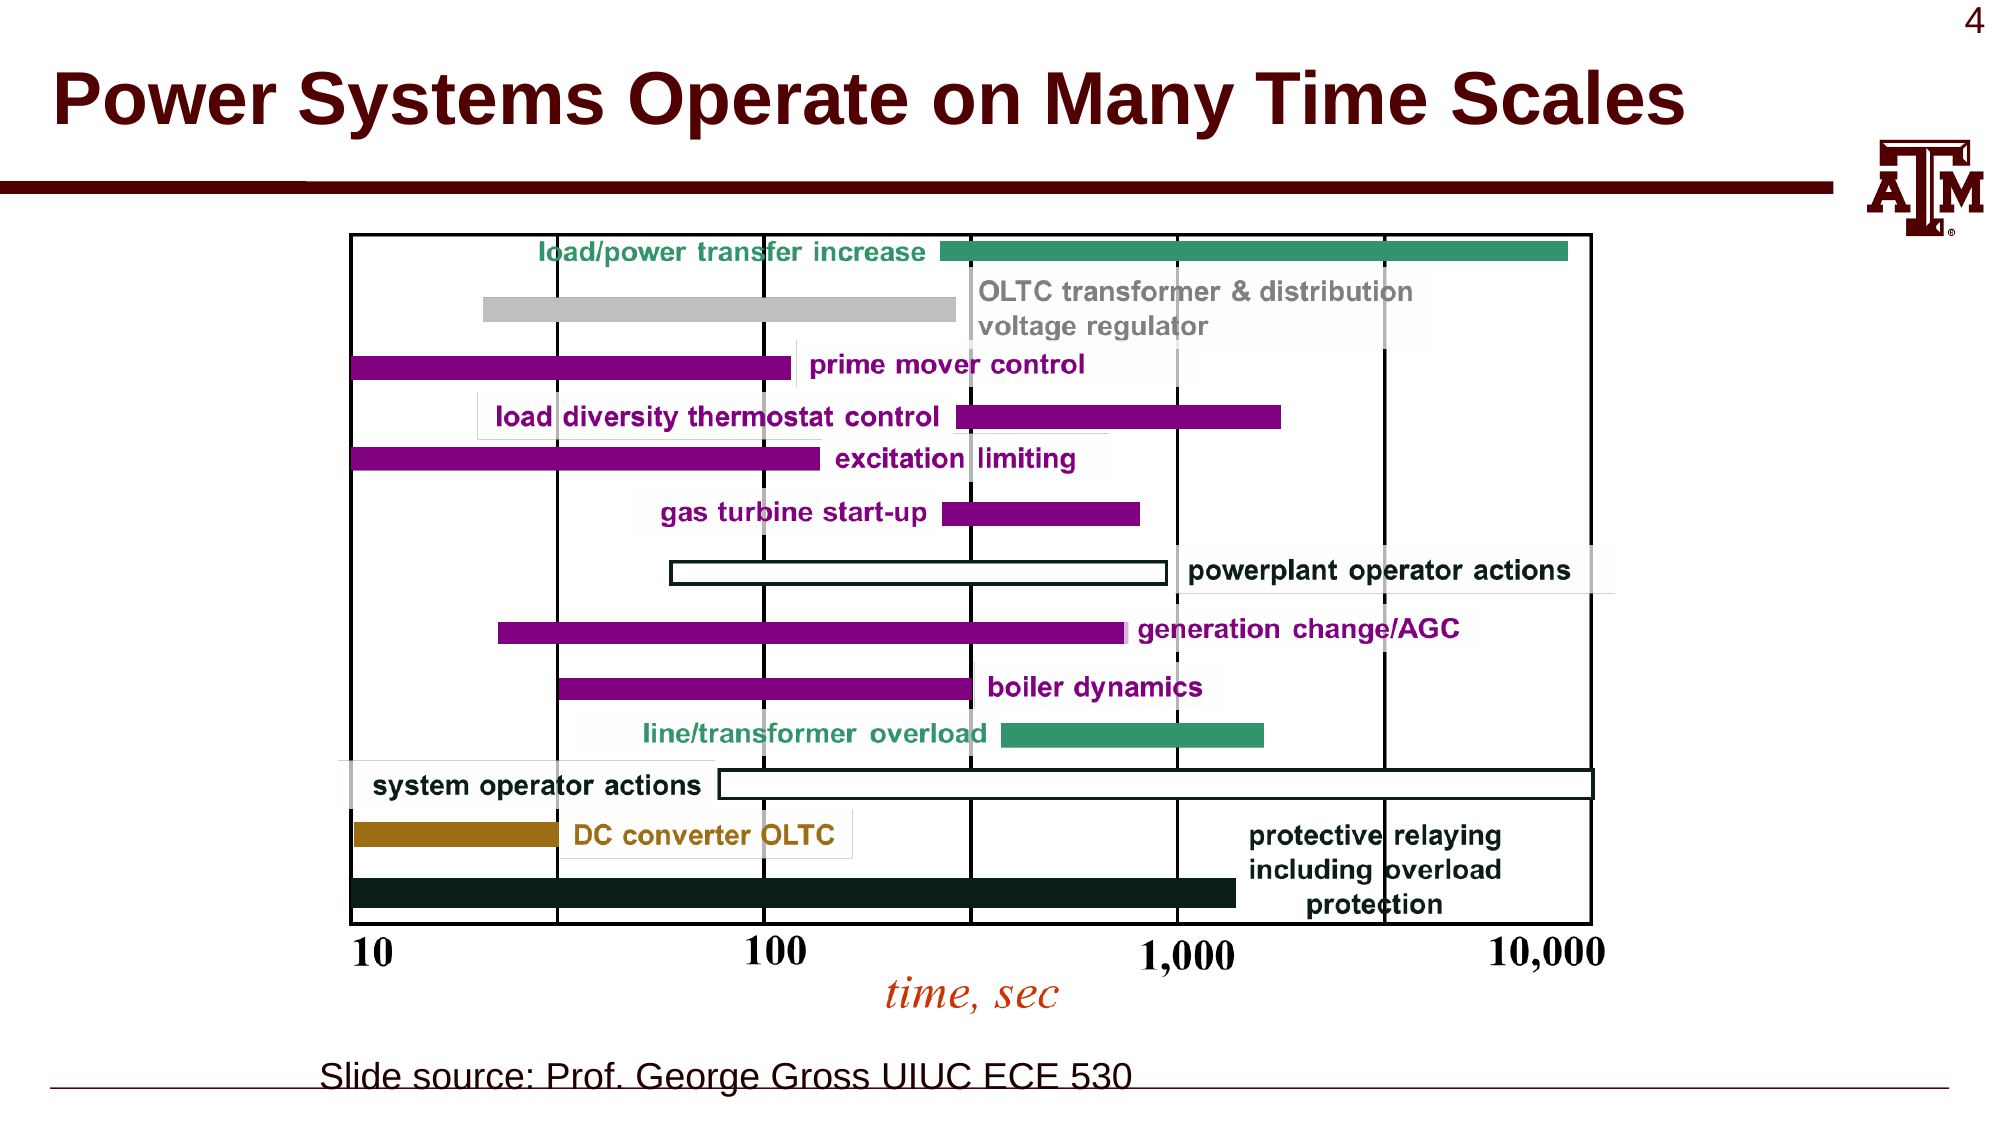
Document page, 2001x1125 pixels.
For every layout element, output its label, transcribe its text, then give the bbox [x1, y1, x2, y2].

picture [1850, 112, 2000, 263]
picture [324, 224, 1633, 1051]
title Power Systems Operate on Many Time Scales [37, 12, 1826, 189]
text_box Slide source: Prof. George Gross UIUC ECE 530 [304, 1044, 1149, 1105]
